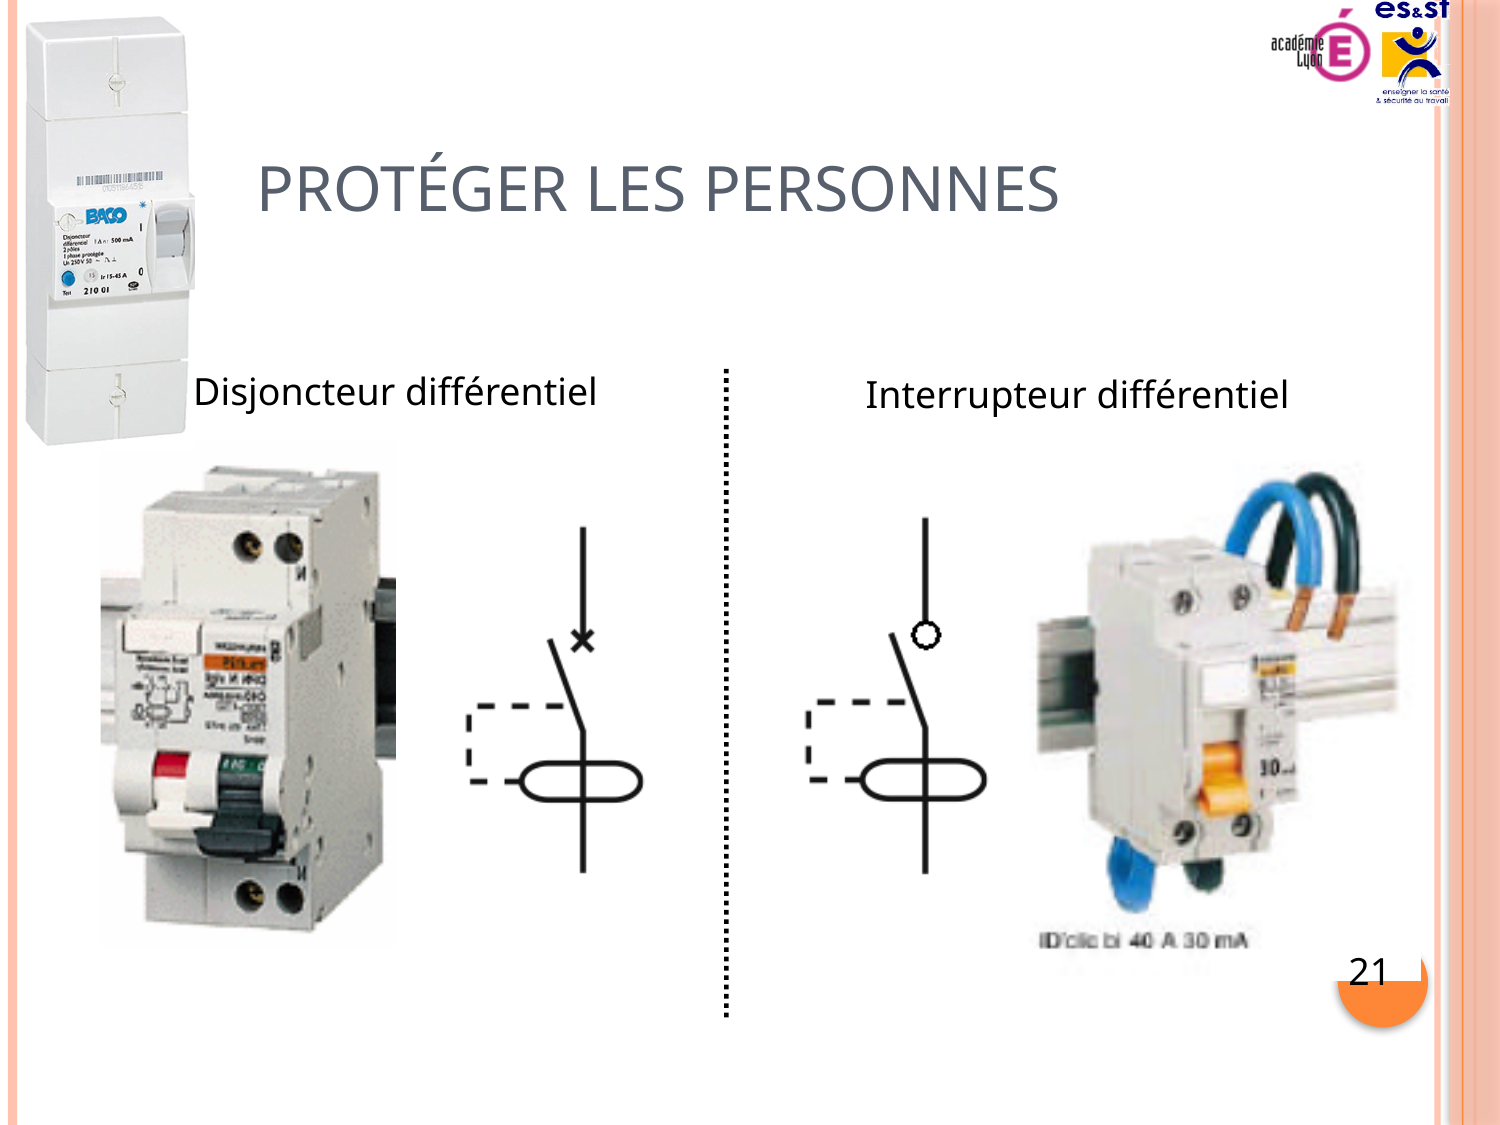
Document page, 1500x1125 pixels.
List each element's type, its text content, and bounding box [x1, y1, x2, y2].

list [973, 448, 1422, 982]
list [99, 439, 397, 949]
picture [442, 486, 699, 901]
text_box Interrupteur différentiel [850, 363, 1305, 424]
title Protéger les personnes [242, 44, 1130, 232]
picture [17, 13, 196, 450]
slide_number 21 [1333, 940, 1434, 1027]
picture [1269, 0, 1453, 107]
text_box Disjoncteur différentiel [202, 360, 614, 421]
picture [796, 511, 999, 876]
